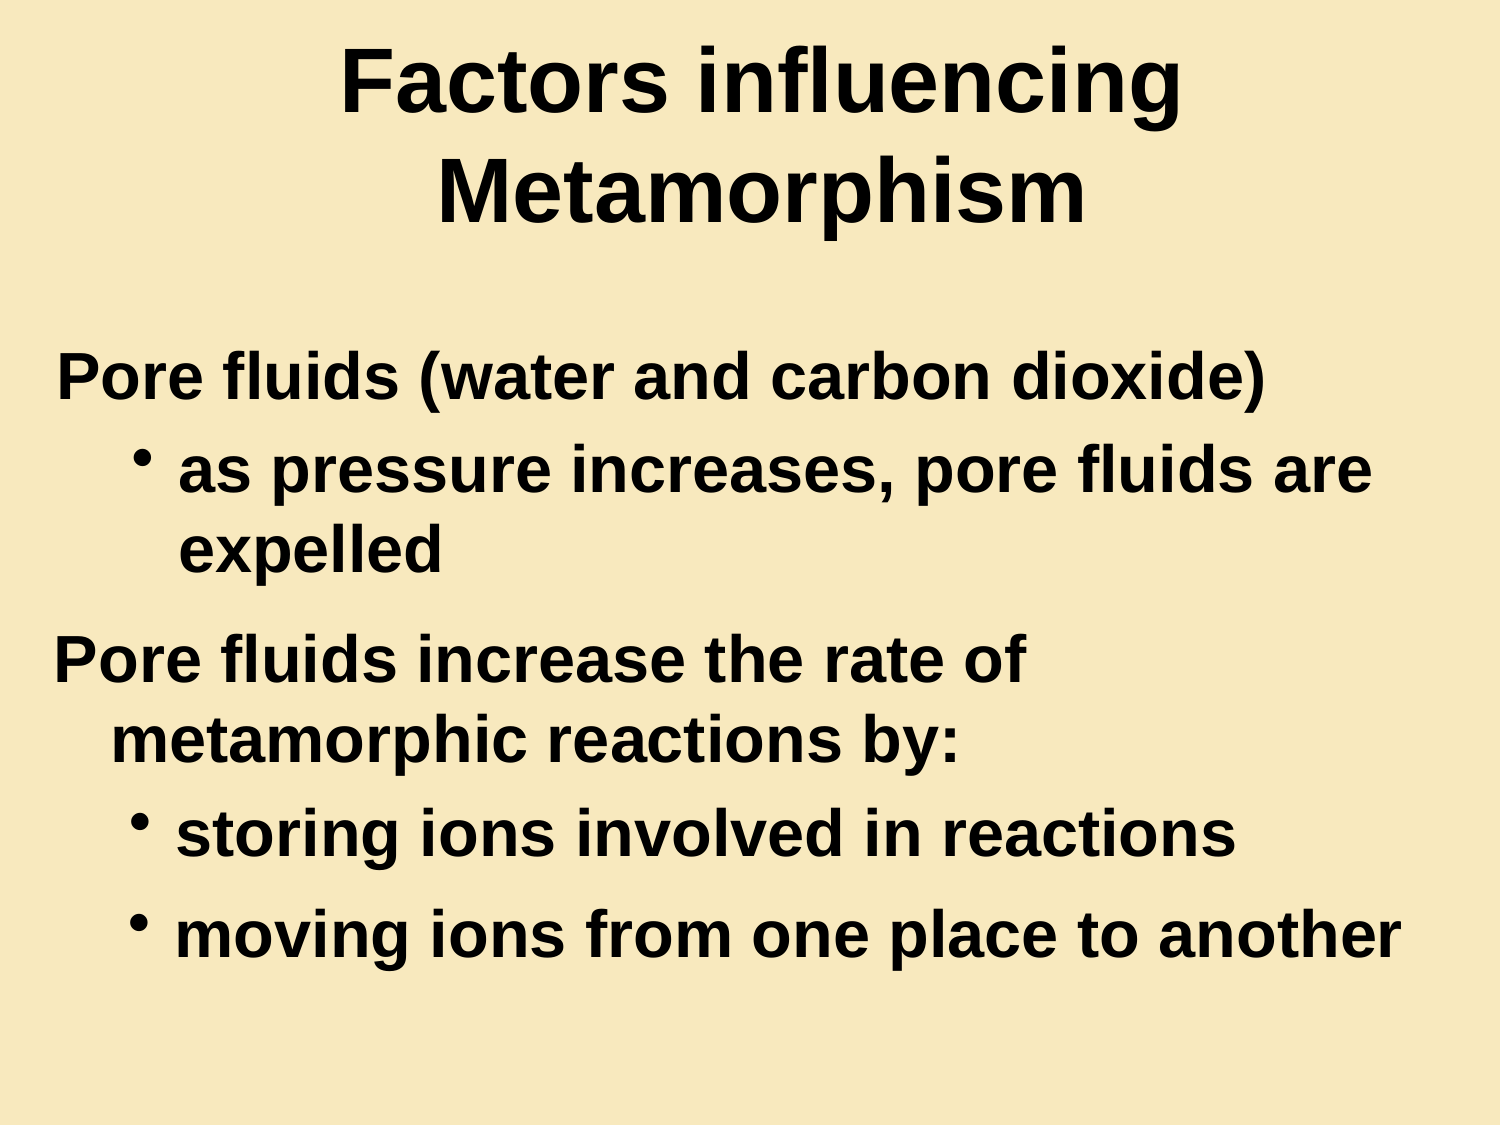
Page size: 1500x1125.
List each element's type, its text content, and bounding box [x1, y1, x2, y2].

text_box Pore fluids increase the rate of metamorphic reactions by: storing ions involved in reactions [39, 608, 1461, 895]
list Pore fluids (water and carbon dioxide) as pressure increases, pore fluids are expelled [41, 324, 1463, 611]
title Factors influencing Metamorphism [125, 37, 1400, 225]
text_box moving ions from one place to another [38, 883, 1460, 1038]
